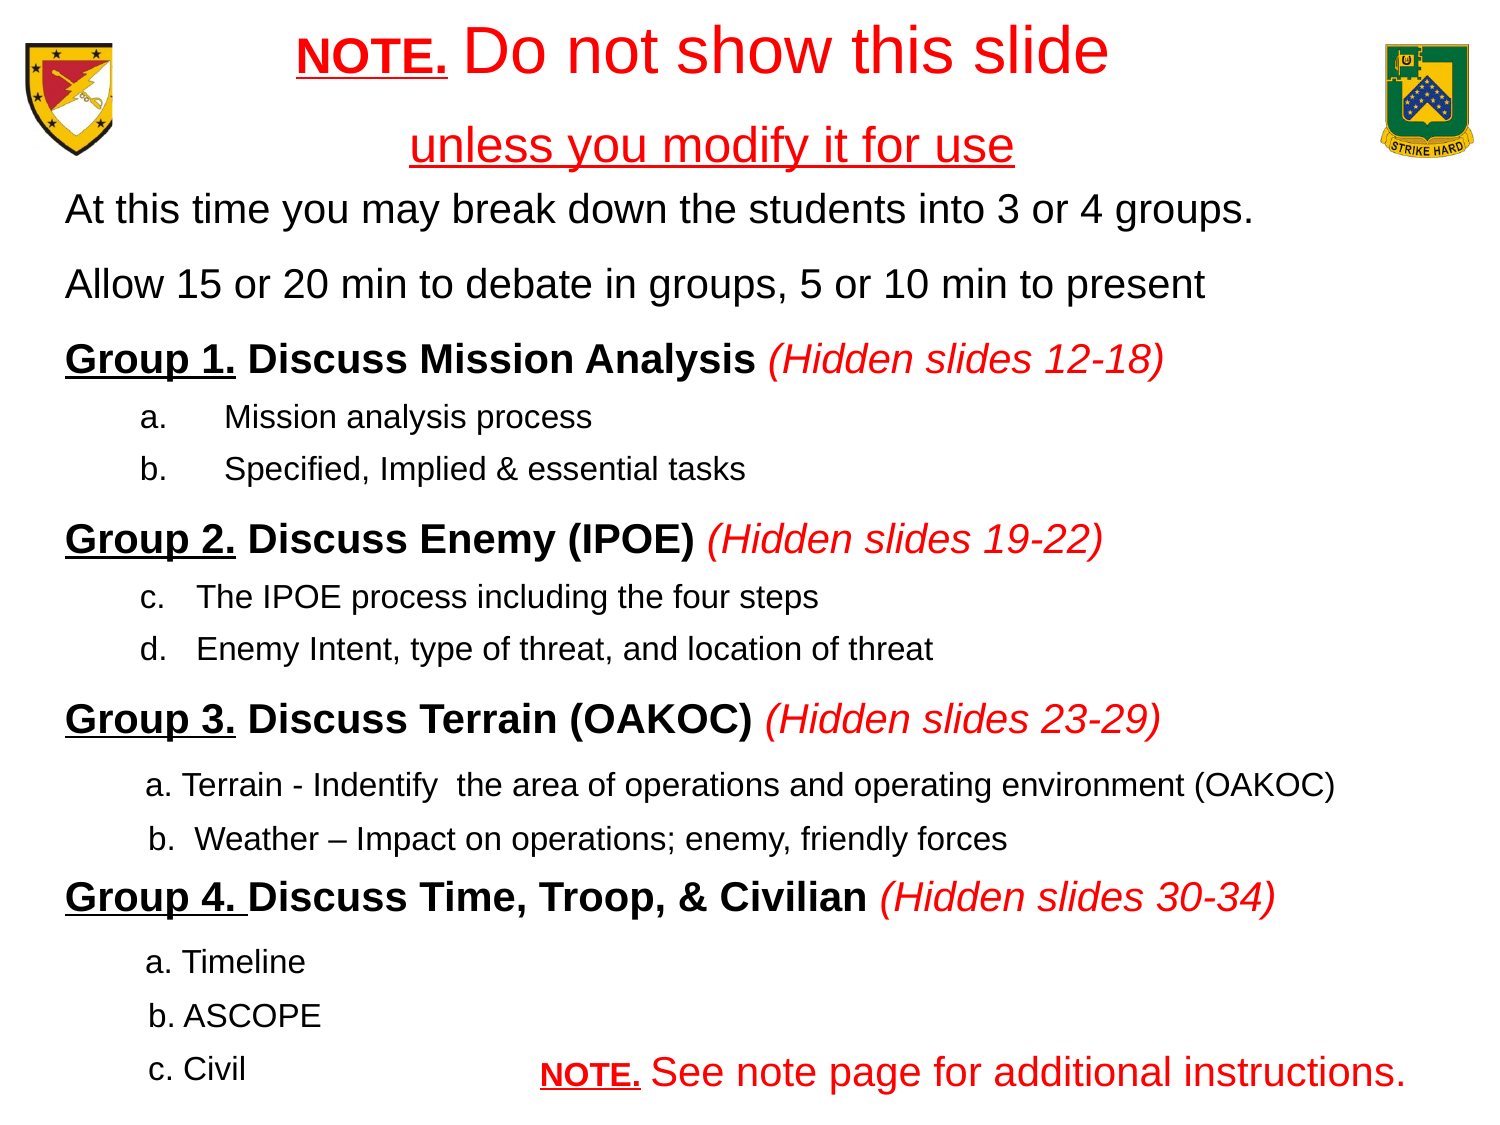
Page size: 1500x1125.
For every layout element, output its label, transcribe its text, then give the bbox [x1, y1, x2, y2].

text_box NOTE. See note page for additional instructions. [524, 1037, 1500, 1103]
text_box At this time you may break down the students into 3 or 4 groups. Allow 15 or 20 min to debate in groups, 5 or 10 min to present Group 1. Discuss Mission Analysis (Hidden slides 12-18) Mission analysis process Specified, Implied & essential tasks Group 2. Discuss Enemy (IPOE) (Hidden slides 19-22) The IPOE process including the four steps Enemy Intent, type of threat, and location of threat Group 3. Discuss Terrain (OAKOC) (Hidden slides 23-29) a. Terrain - Indentify the area of operations and operating environment (OAKOC) b. Weather – Impact on operations; enemy, friendly forces Group 4. Discuss Time, Troop, & Civilian (Hidden slides 30-34) a. Timeline b. ASCOPE c. Civil [50, 174, 1500, 1095]
picture [1380, 44, 1474, 158]
text_box NOTE. Do not show this slide unless you modify it for use [112, 0, 1313, 174]
picture [19, 43, 112, 156]
